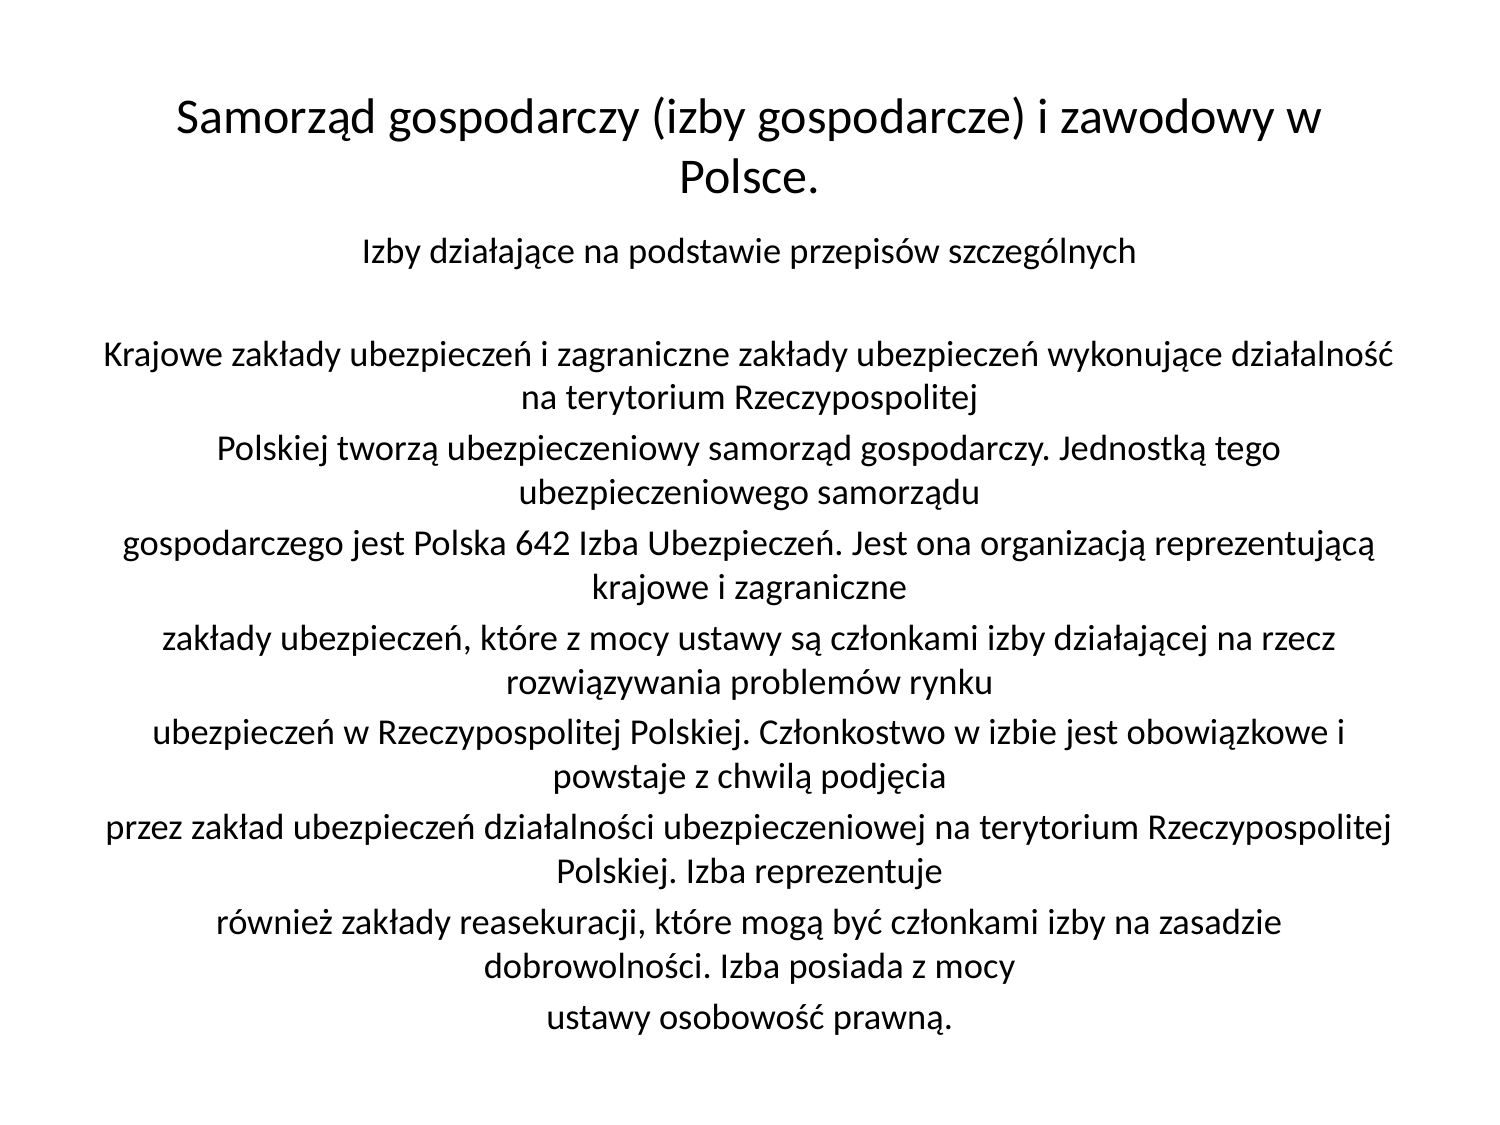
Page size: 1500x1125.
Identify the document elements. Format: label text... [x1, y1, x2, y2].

subtitle Izby działające na podstawie przepisów szczególnych Krajowe zakłady ubezpieczeń i zagraniczne zakłady ubezpieczeń wykonujące działalność na terytorium Rzeczypospolitej Polskiej tworzą ubezpieczeniowy samorząd gospodarczy. Jednostką tego ubezpieczeniowego samorządu gospodarczego jest Polska 642 Izba Ubezpieczeń. Jest ona organizacją reprezentującą krajowe i zagraniczne zakłady ubezpieczeń, które z mocy ustawy są członkami izby działającej na rzecz rozwiązywania problemów rynku ubezpieczeń w Rzeczypospolitej Polskiej. Członkostwo w izbie jest obowiązkowe i powstaje z chwilą podjęcia przez zakład ubezpieczeń działalności ubezpieczeniowej na terytorium Rzeczypospolitej Polskiej. Izba reprezentuje również zakłady reasekuracji, które mogą być członkami izby na zasadzie dobrowolności. Izba posiada z mocy ustawy osobowość prawną. [88, 219, 1412, 1047]
text_box [123, 196, 1329, 303]
title Samorząd gospodarczy (izby gospodarcze) i zawodowy w Polsce. [100, 78, 1400, 209]
